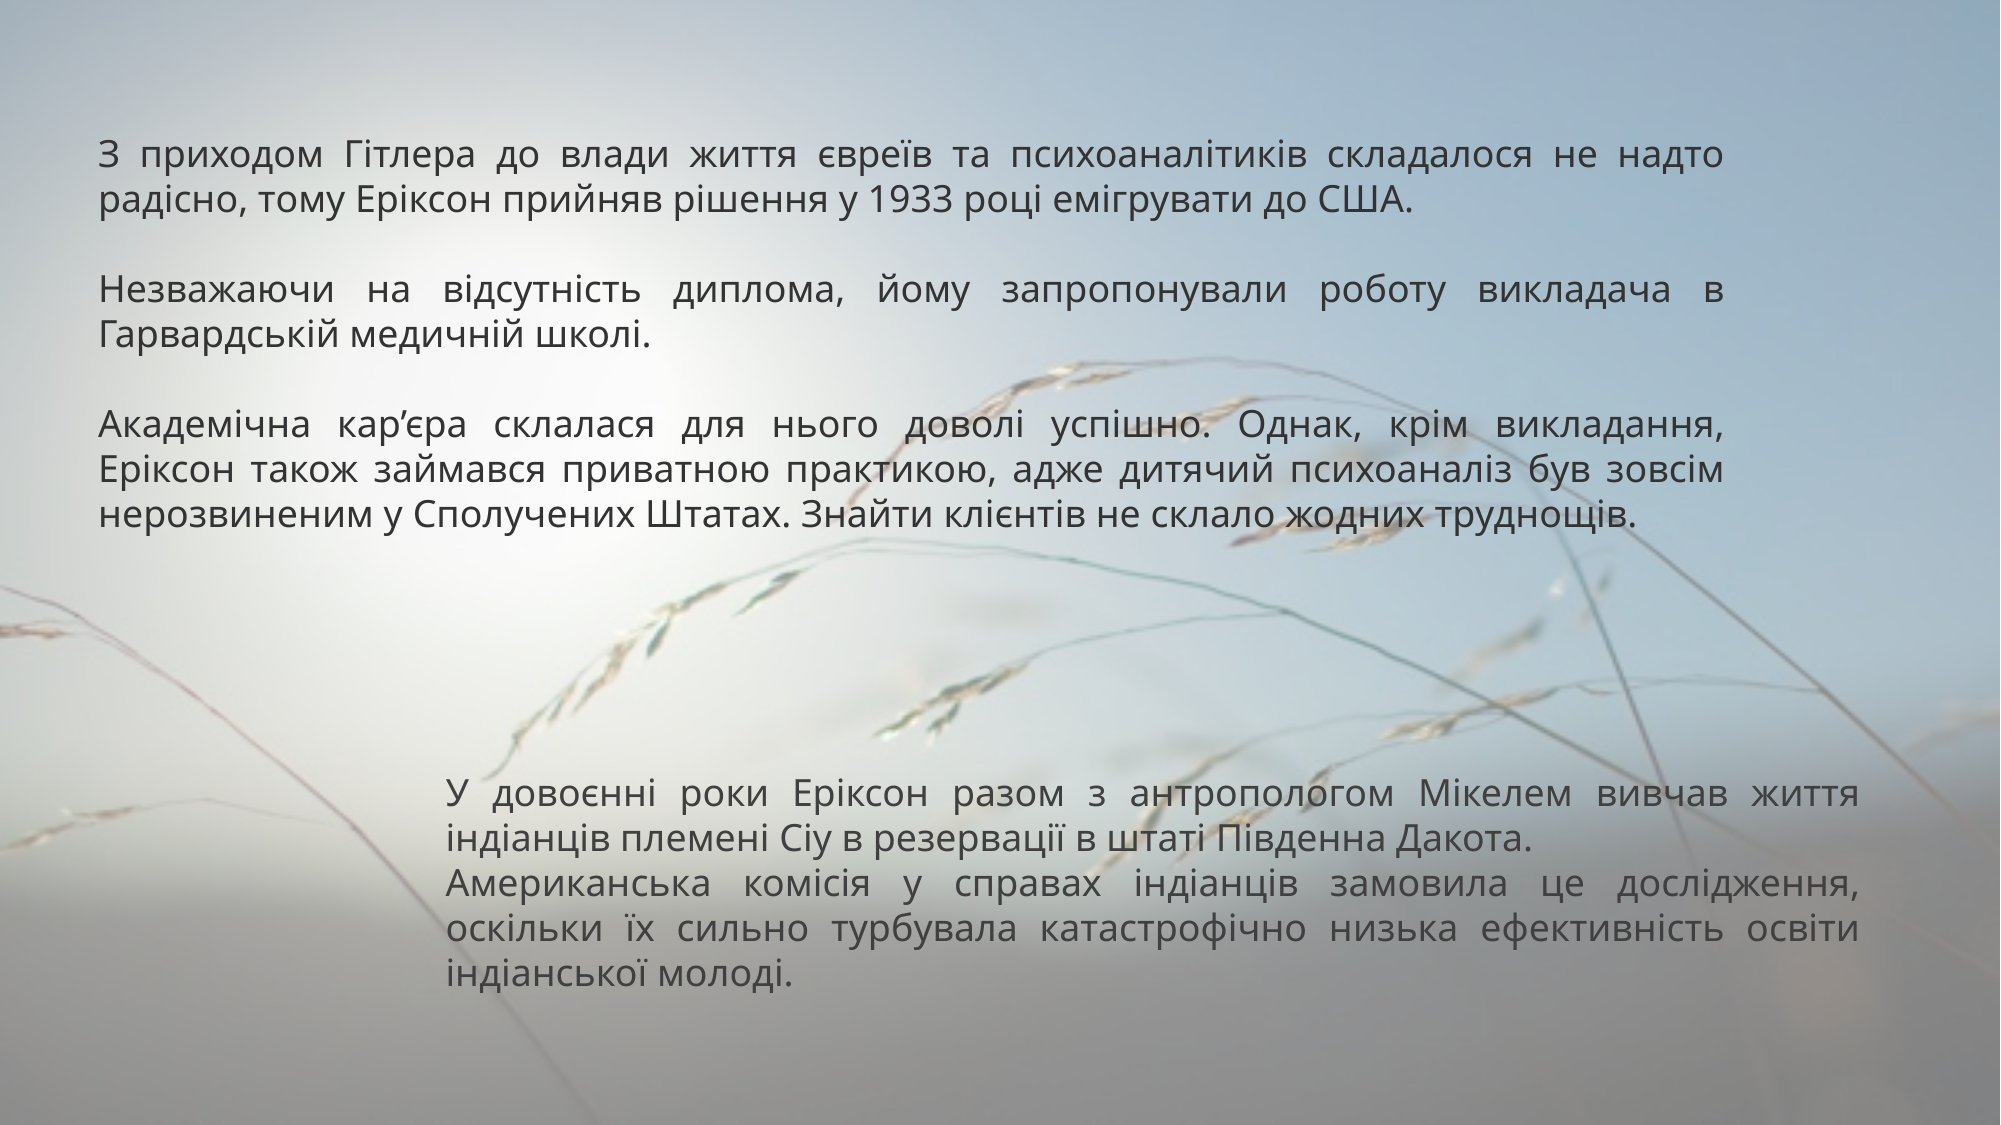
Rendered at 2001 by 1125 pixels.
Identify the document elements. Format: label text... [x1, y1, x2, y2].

text_box З приходом Гітлера до влади життя євреїв та психоаналітиків складалося не надто радісно, тому Еріксон прийняв рішення у 1933 році емігрувати до США. Незважаючи на відсутність диплома, йому запропонували роботу викладача в Гарвардській медичній школі. Академічна кар’єра склалася для нього доволі успішно. Однак, крім викладання, Еріксон також займався приватною практикою, адже дитячий психоаналіз був зовсім нерозвиненим у Сполучених Штатах. Знайти клієнтів не склало жодних труднощів. [83, 122, 1741, 543]
text_box У довоєнні роки Еріксон разом з антропологом Мікелем вивчав життя індіанців племені Сіу в резервації в штаті Південна Дакота. Американська комісія у справах індіанців замовила це дослідження, оскільки їх сильно турбувала катастрофічно низька ефективність освіти індіанської молоді. [430, 761, 1877, 1002]
